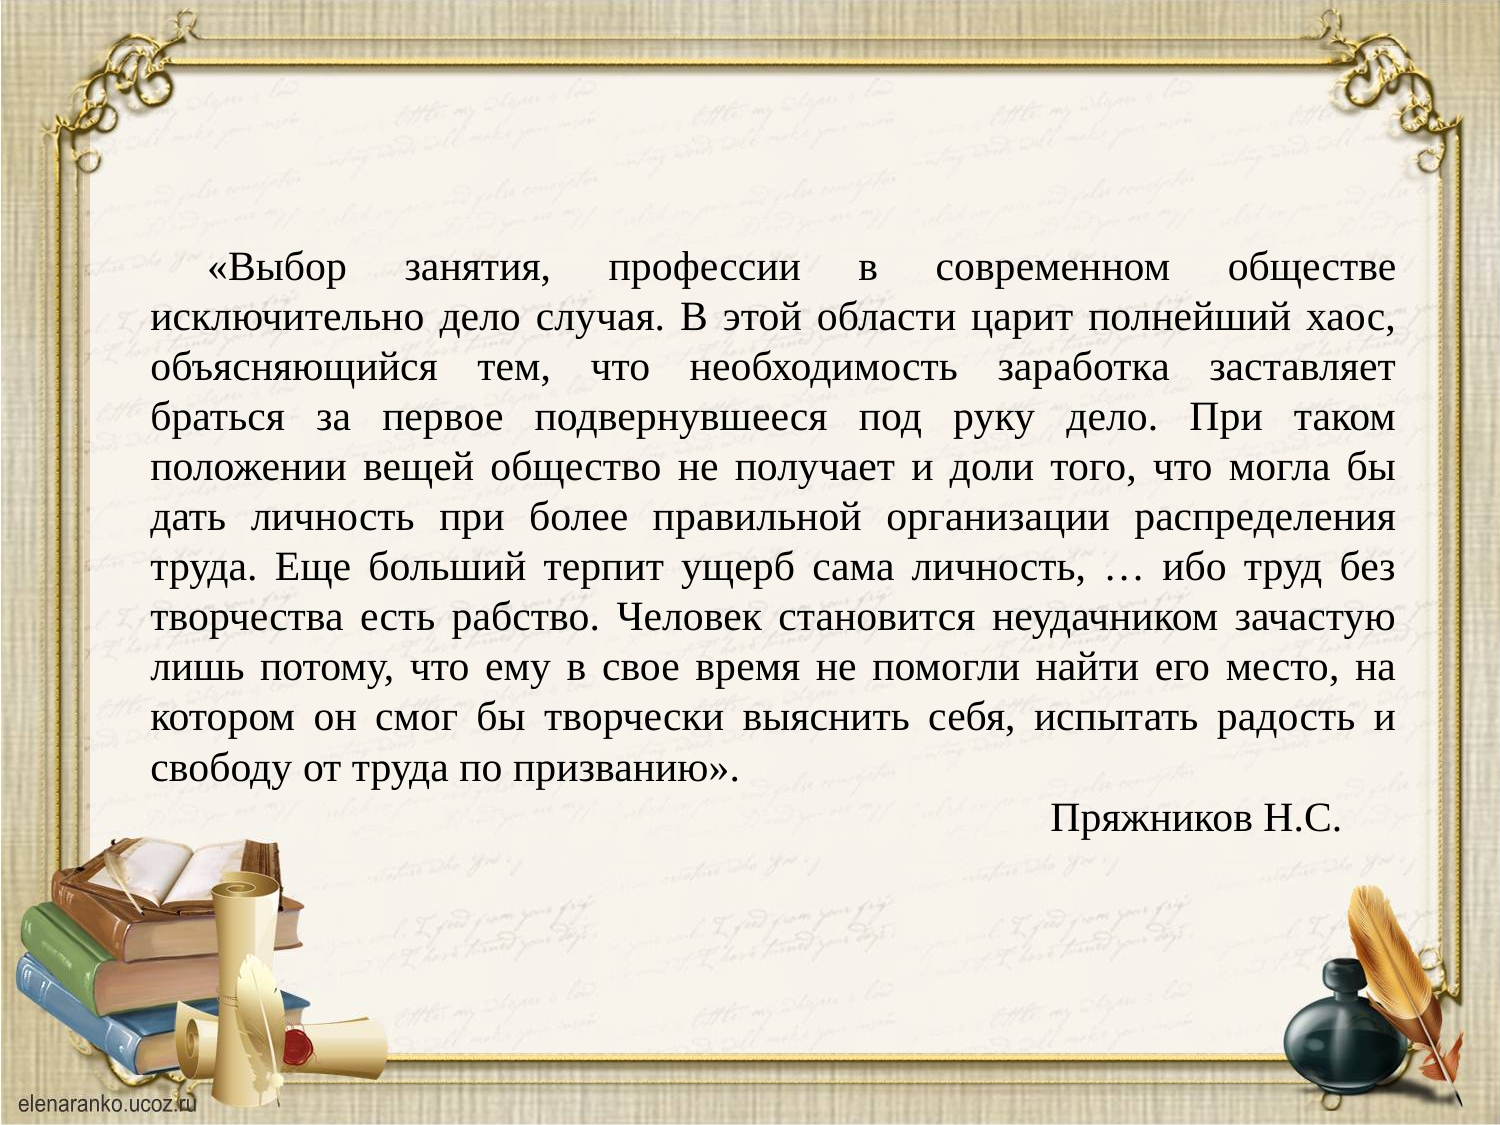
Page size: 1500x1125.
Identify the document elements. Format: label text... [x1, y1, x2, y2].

text_box «Выбор занятия, профессии в современном обществе исключительно дело случая. В этой области царит полнейший хаос, объясняющийся тем, что необходимость заработка заставляет браться за первое подвернувшееся под руку дело. При таком положении вещей общество не получает и доли того, что могла бы дать личность при более правильной организации распределения труда. Еще больший терпит ущерб сама личность, … ибо труд без творчества есть рабство. Человек становится неудачником зачастую лишь потому, что ему в свое время не помогли найти его место, на котором он смог бы творчески выяснить себя, испытать радость и свободу от труда по призванию». Пряжников Н.С. [135, 231, 1412, 892]
picture [0, 0, 1500, 1125]
